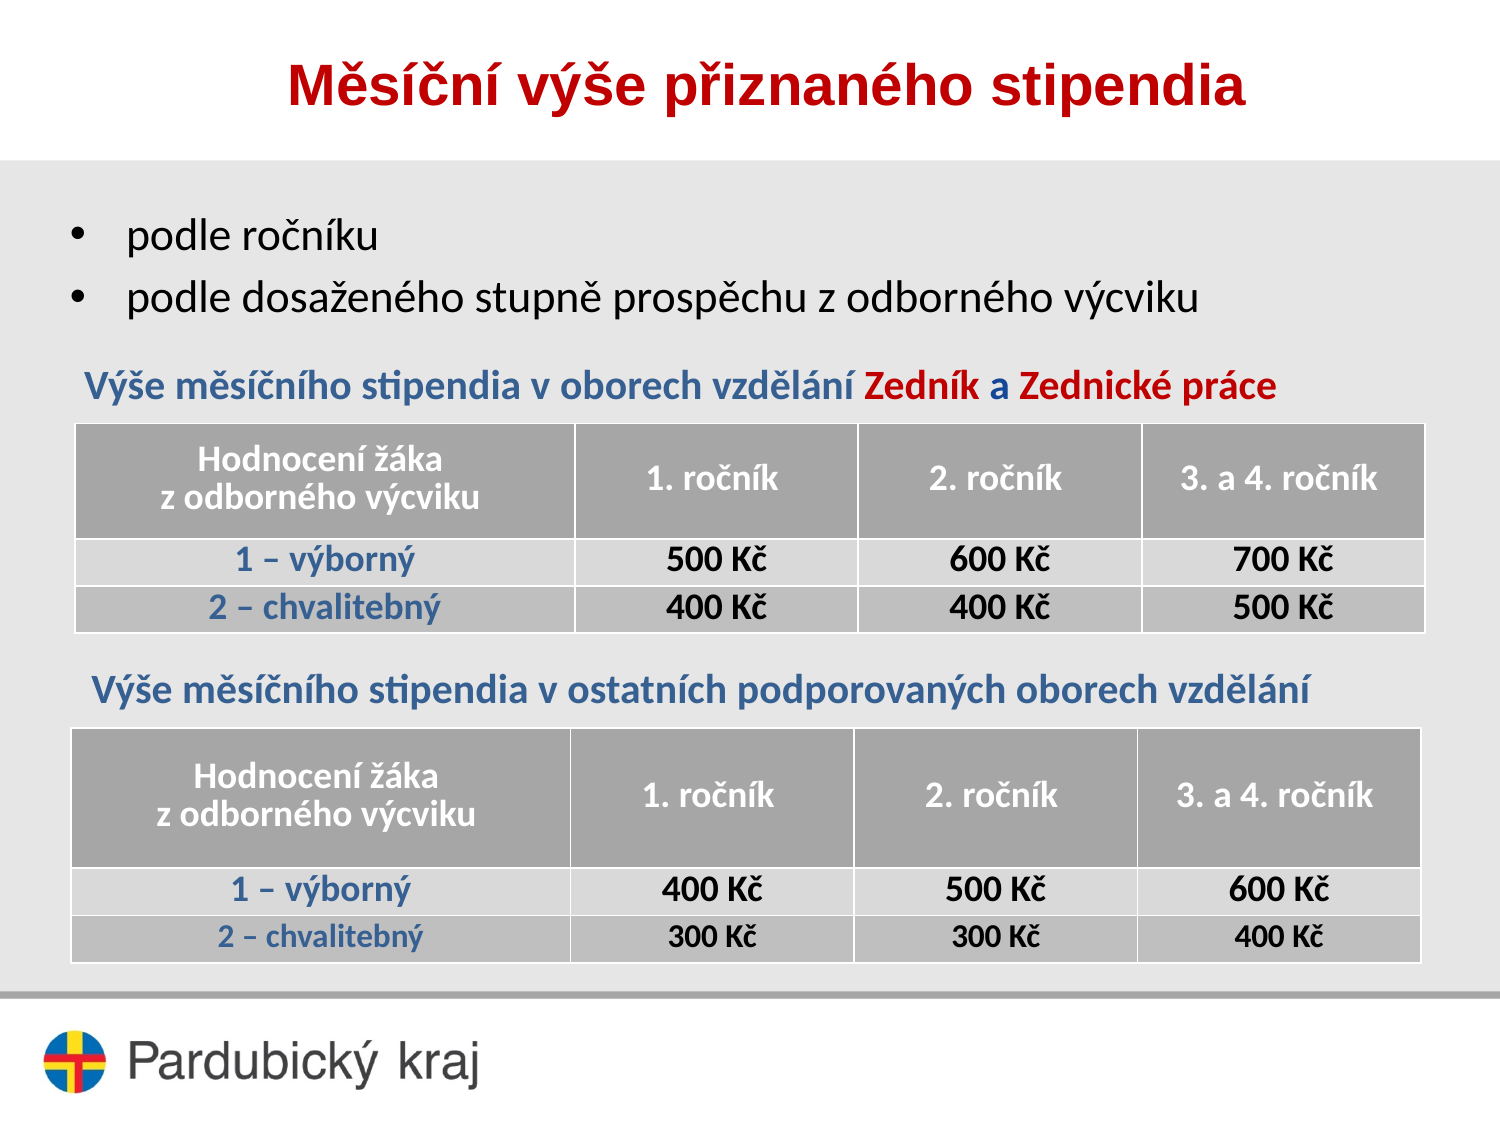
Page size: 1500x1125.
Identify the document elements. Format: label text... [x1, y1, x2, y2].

table_cell 2 – chvalitebný [72, 916, 570, 962]
table_cell 400 Kč [576, 587, 857, 632]
table_cell 700 Kč [1143, 540, 1424, 585]
table_cell 400 Kč [859, 587, 1141, 632]
text_box [0, 0, 1500, 162]
table_cell 2 – chvalitebný [76, 587, 574, 632]
table_cell 400 Kč [571, 869, 853, 915]
table_cell 1 – výborný [76, 540, 574, 585]
table_cell 1 – výborný [72, 869, 570, 915]
text_box Výše měsíčního stipendia v oborech vzdělání Zedník a Zednické práce [69, 350, 1293, 416]
text_box Výše měsíčního stipendia v ostatních podporovaných oborech vzdělání [76, 654, 1327, 719]
title Měsíční výše přiznaného stipendia [129, 1, 1405, 163]
table_header Hodnocení žáka z odborného výcviku [72, 729, 570, 867]
table_cell 600 Kč [859, 540, 1141, 585]
table_cell 500 Kč [1143, 587, 1424, 632]
text_box podle ročníku podle dosaženého stupně prospěchu z odborného výcviku [54, 203, 1451, 405]
table_header 2. ročník [855, 729, 1137, 867]
table_cell 600 Kč [1138, 869, 1420, 915]
table_header 3. a 4. ročník [1138, 729, 1420, 867]
table_header 3. a 4. ročník [1143, 424, 1424, 538]
table_header 2. ročník [859, 424, 1141, 538]
text_box [0, 1001, 1500, 1125]
table_cell 300 Kč [571, 916, 853, 962]
table_header 1. ročník [576, 424, 857, 538]
table_header Hodnocení žáka z odborného výcviku [76, 424, 574, 538]
picture [41, 1028, 479, 1094]
text_box [0, 989, 1500, 1001]
table_cell 300 Kč [855, 916, 1137, 962]
table_cell 400 Kč [1138, 916, 1420, 962]
table_cell 500 Kč [576, 540, 857, 585]
table_header 1. ročník [571, 729, 853, 867]
table_cell 500 Kč [855, 869, 1137, 915]
